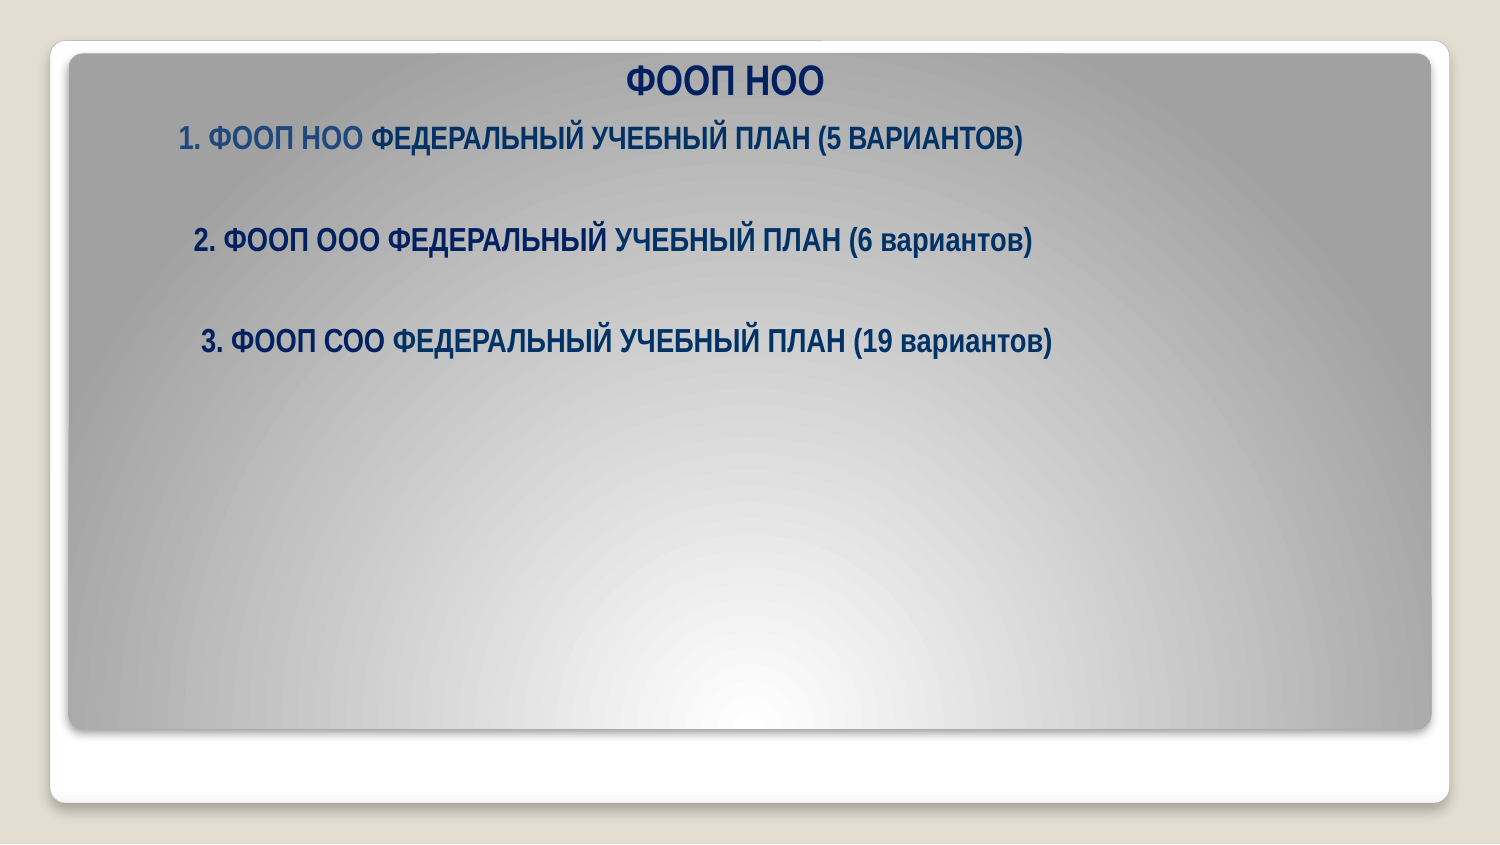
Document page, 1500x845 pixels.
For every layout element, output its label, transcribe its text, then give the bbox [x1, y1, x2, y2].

text_box 1. ФООП НОО ФЕДЕРАЛЬНЫЙ УЧЕБНЫЙ ПЛАН (5 ВАРИАНТОВ) 2. ФООП ООО ФЕДЕРАЛЬНЫЙ УЧЕБНЫЙ ПЛАН (6 вариантов) 3. ФООП СОО ФЕДЕРАЛЬНЫЙ УЧЕБНЫЙ ПЛАН (19 вариантов) [178, 121, 1430, 647]
text_box ФООП НОО [490, 43, 951, 103]
